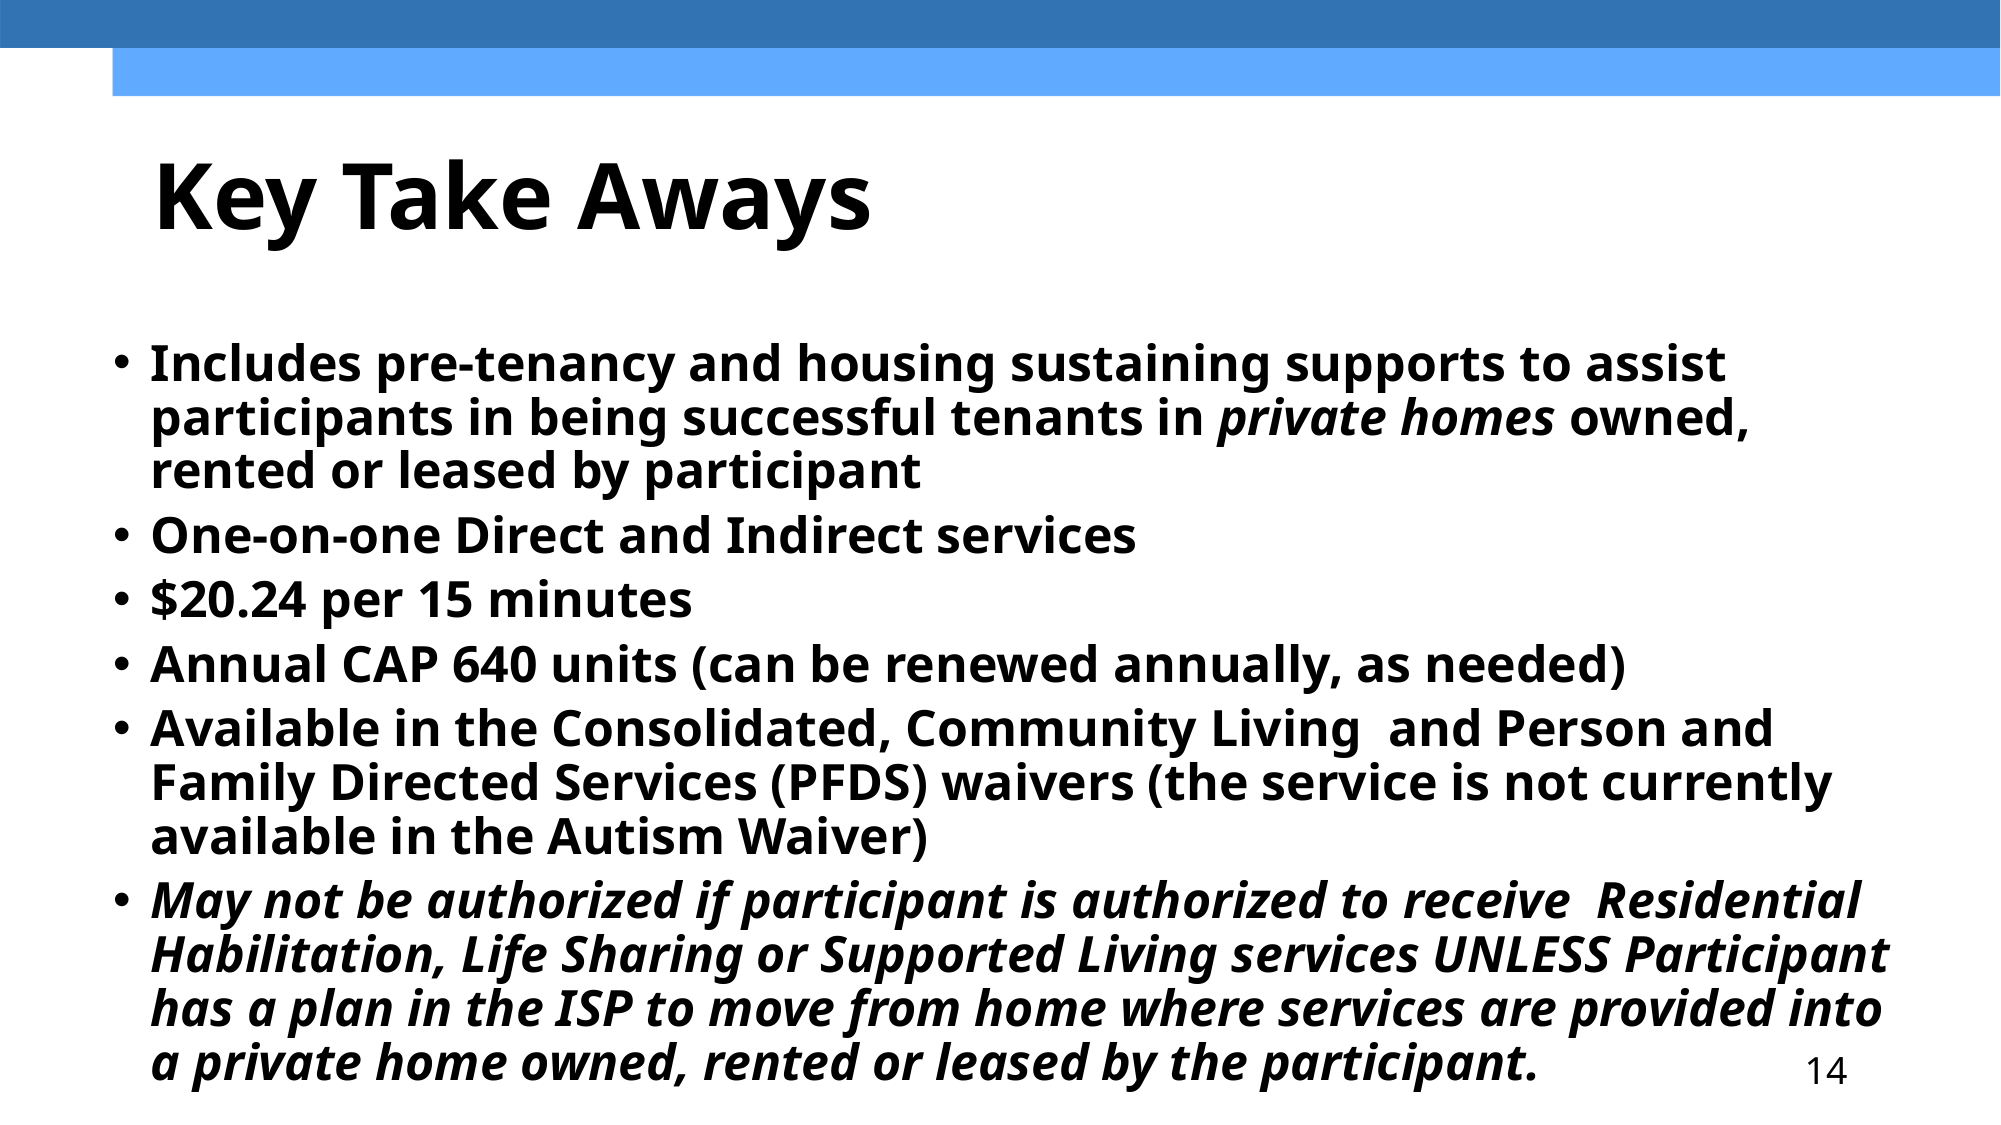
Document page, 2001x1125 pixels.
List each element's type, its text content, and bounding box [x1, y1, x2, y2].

list Includes pre-tenancy and housing sustaining supports to assist participants in being successful tenants in private homes owned, rented or leased by participant One-on-one Direct and Indirect services $20.24 per 15 minutes Annual CAP 640 units (can be renewed annually, as needed) Available in the Consolidated, Community Living and Person and Family Directed Services (PFDS) waivers (the service is not currently available in the Autism Waiver) May not be authorized if participant is authorized to receive Residential Habilitation, Life Sharing or Supported Living services UNLESS Participant has a plan in the ISP to move from home where services are provided into a private home owned, rented or leased by the participant. [23, 259, 1942, 1027]
picture [0, 0, 2001, 1125]
slide_number 14 [1412, 1042, 1863, 1103]
title Key Take Aways [137, 91, 1863, 309]
